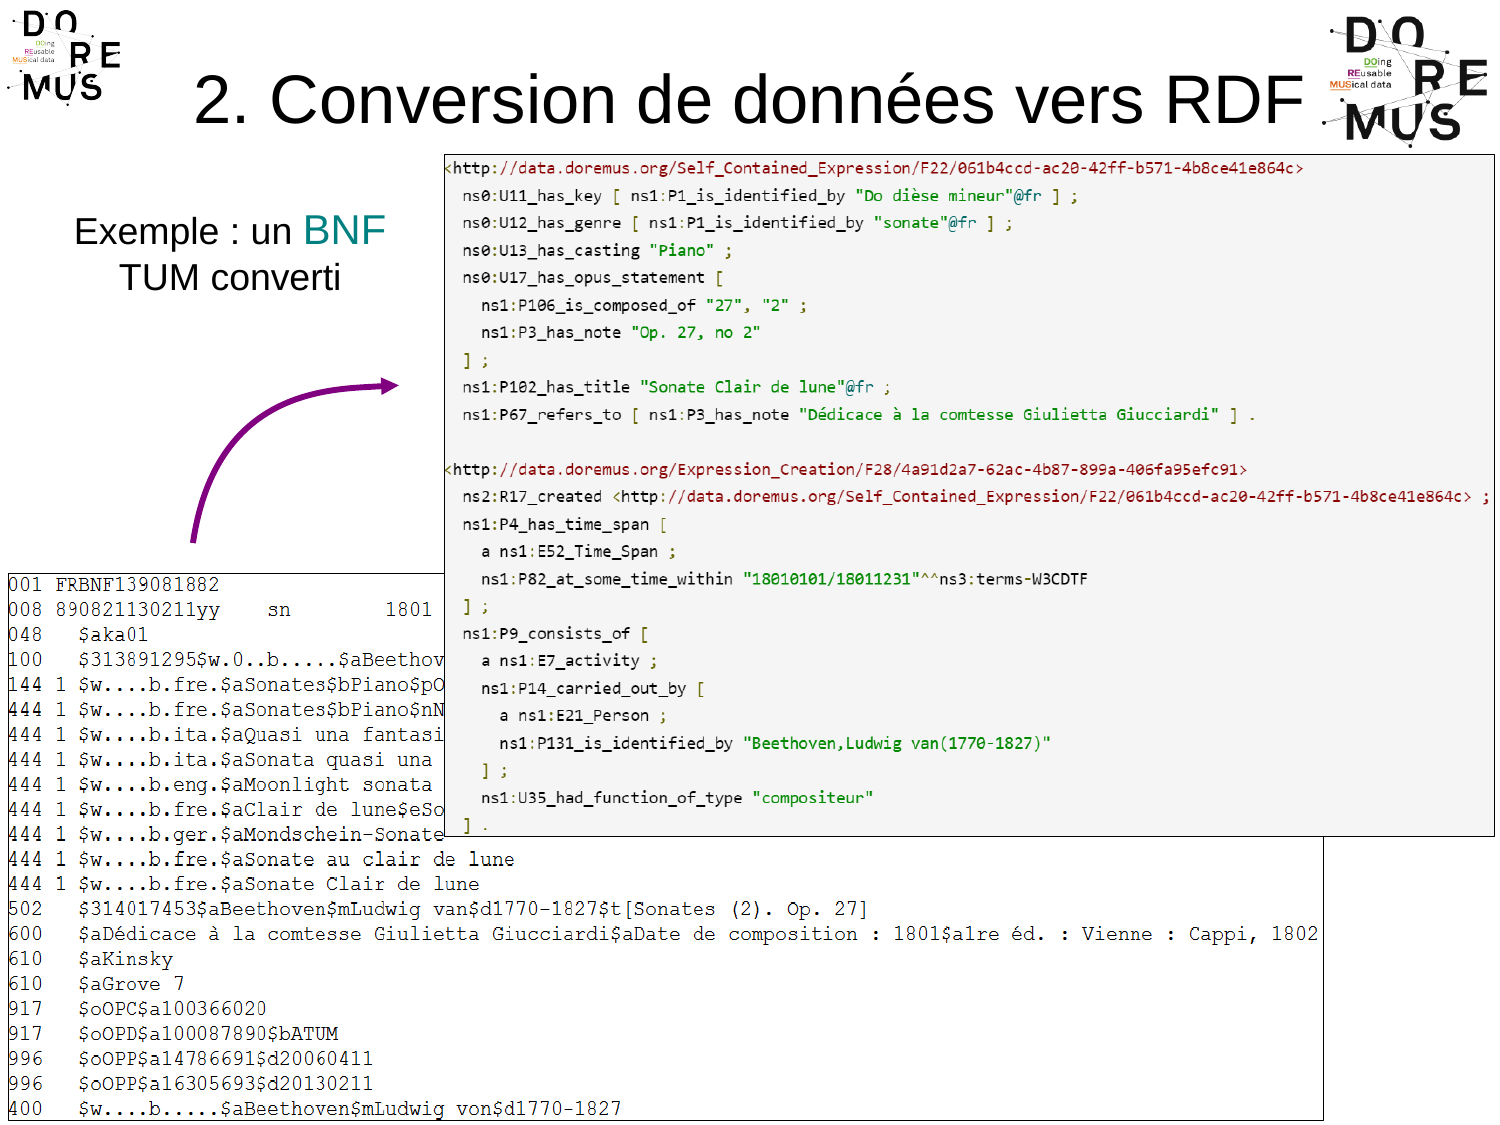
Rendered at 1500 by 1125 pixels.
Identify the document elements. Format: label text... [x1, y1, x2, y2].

text_box [192, 379, 399, 544]
picture [1317, 10, 1490, 151]
title 2. Conversion de données vers RDF [75, 34, 1312, 161]
picture [7, 10, 120, 106]
text_box Exemple : un BNF TUM converti [32, 193, 429, 347]
picture [8, 154, 1495, 1120]
